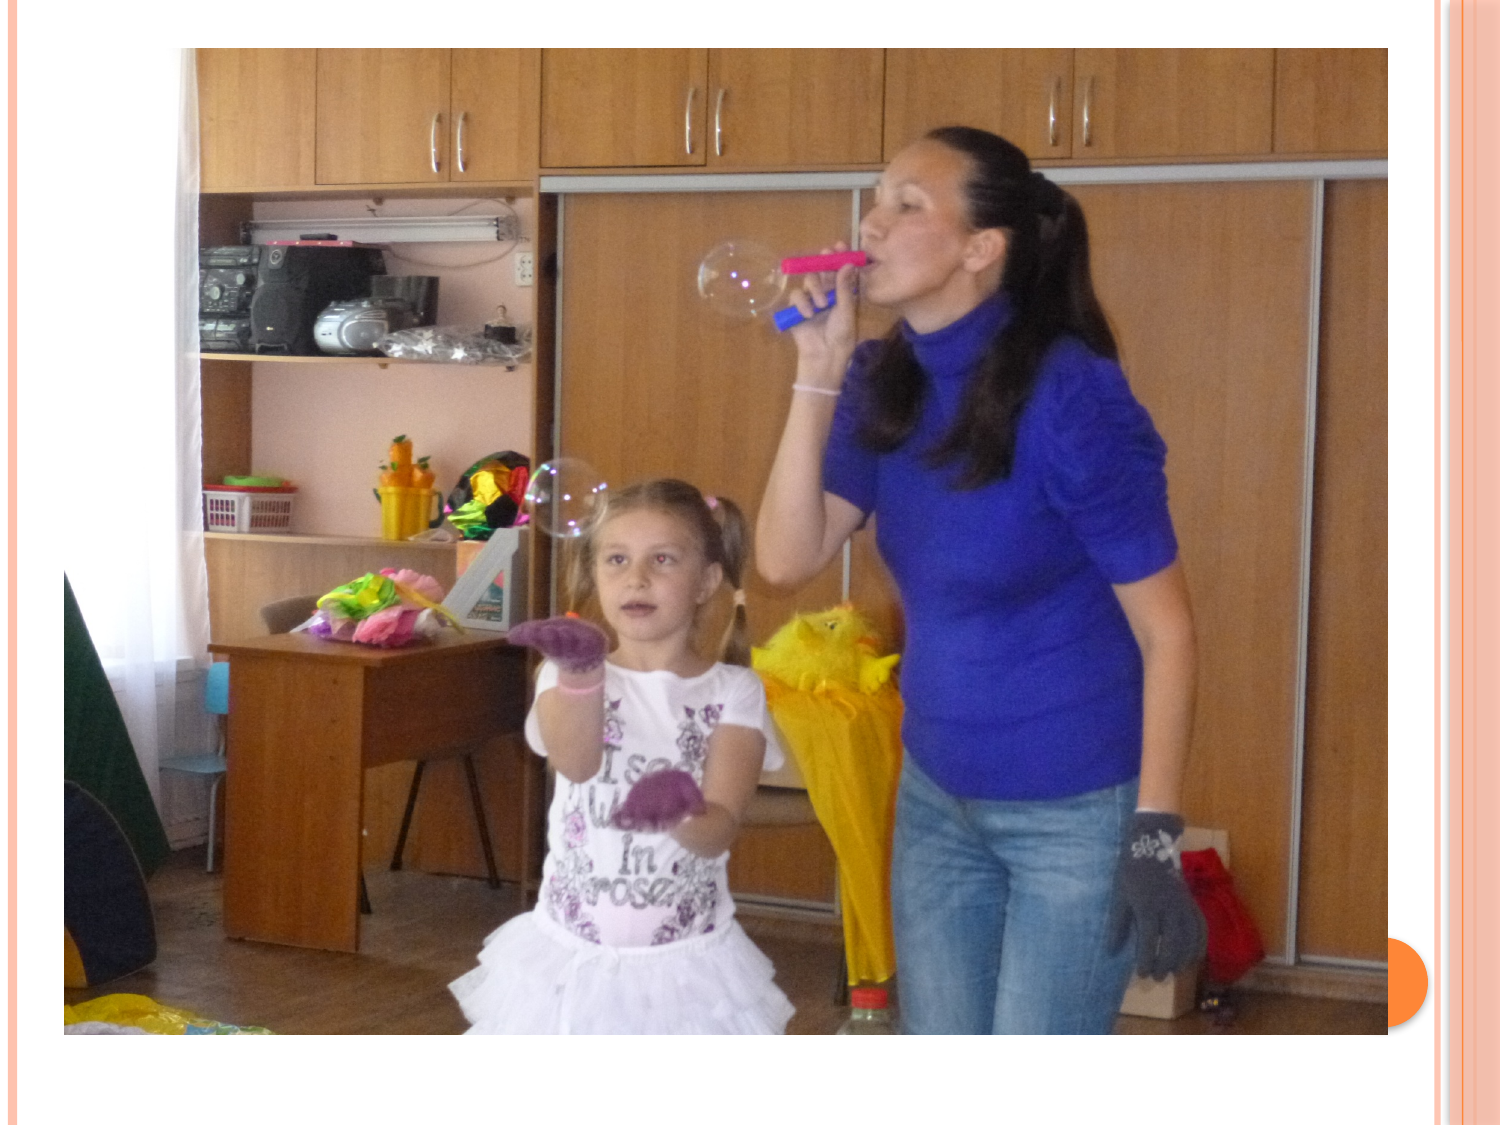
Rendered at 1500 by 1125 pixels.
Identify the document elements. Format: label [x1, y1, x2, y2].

picture [64, 48, 1389, 1036]
